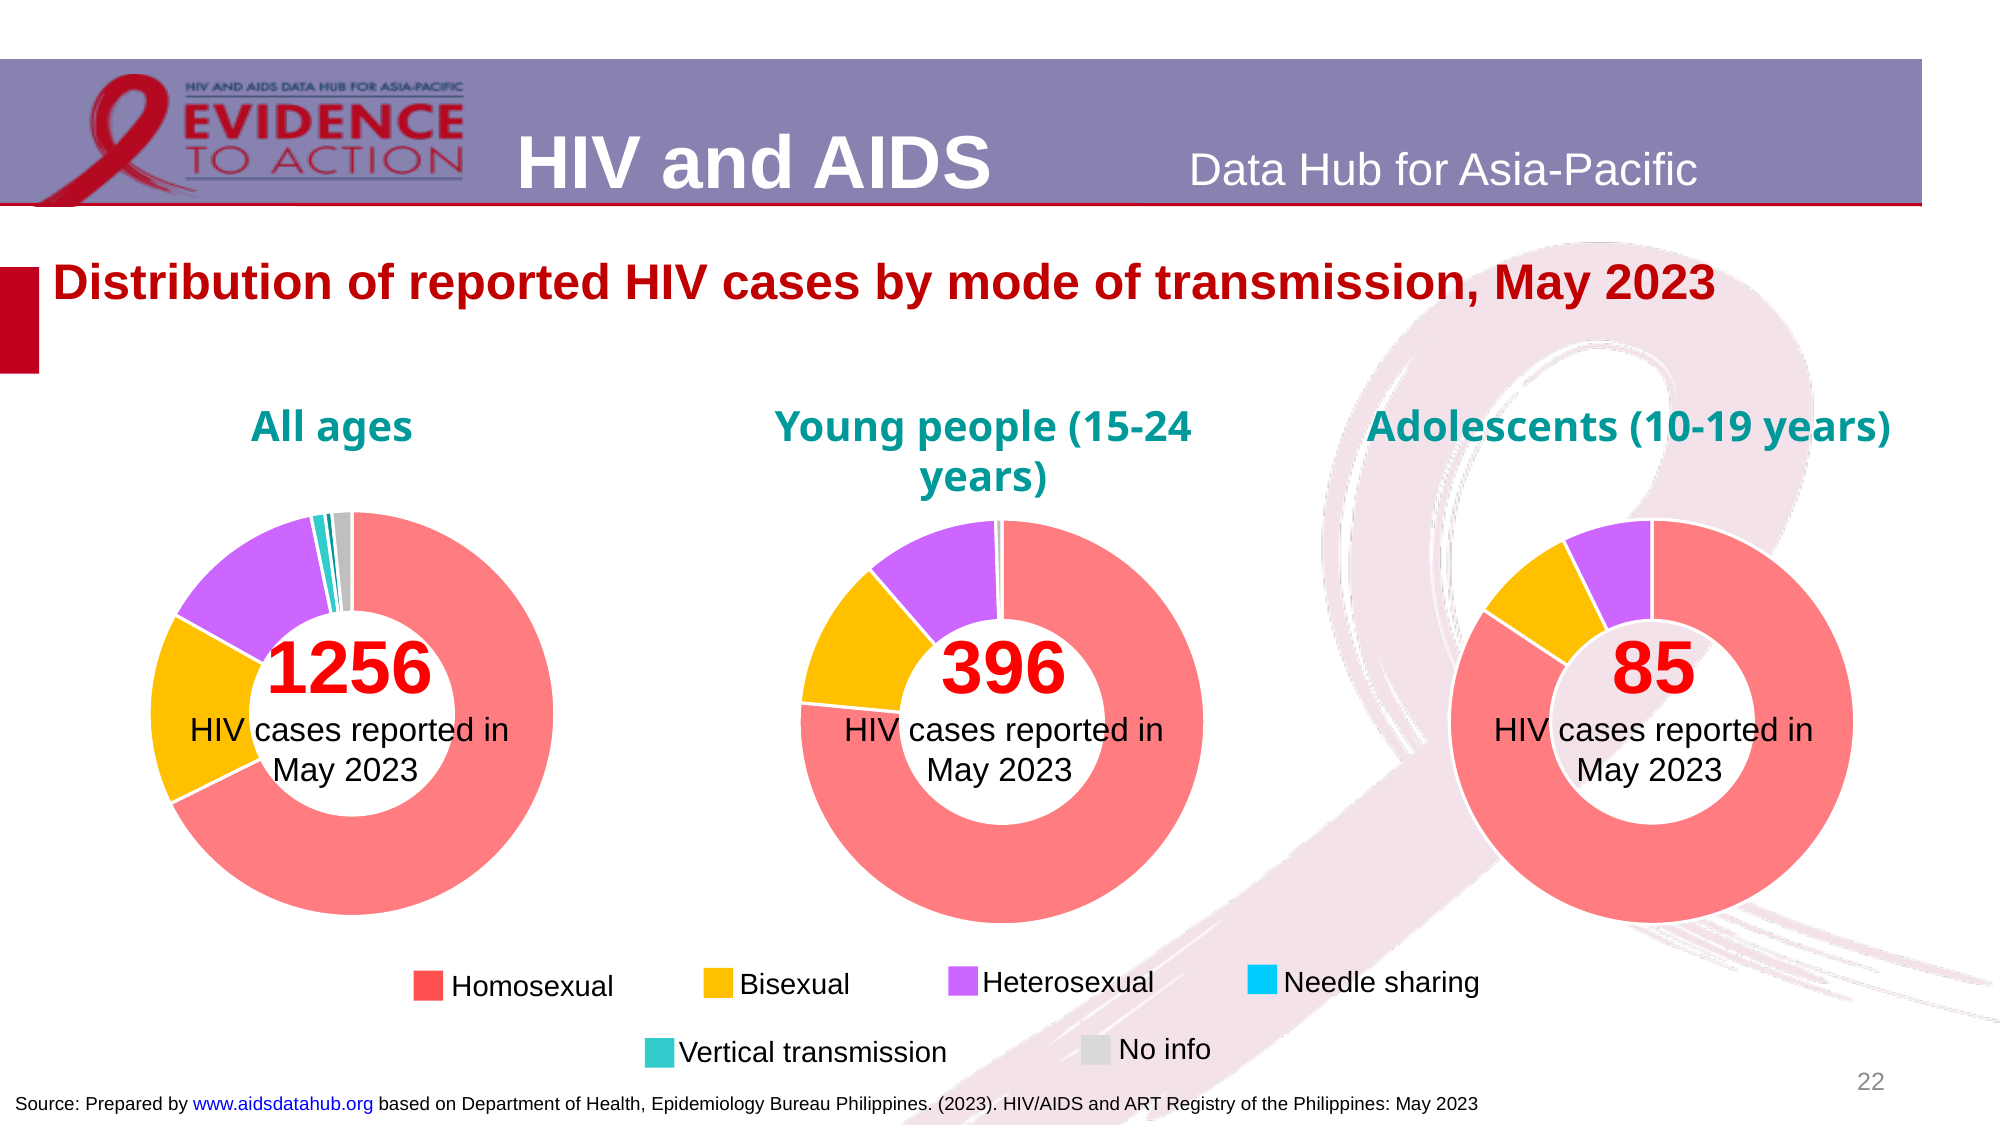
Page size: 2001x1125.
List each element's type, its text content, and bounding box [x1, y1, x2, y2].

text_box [413, 959, 676, 1011]
picture [706, 951, 2000, 1125]
picture [11, 74, 469, 207]
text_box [703, 957, 945, 1009]
slide_number 22 [1781, 1042, 1900, 1103]
text_box Young people (15-24 years) [695, 391, 1271, 489]
text_box Adolescents (10-19 years) [1341, 392, 1917, 457]
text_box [1080, 1023, 1461, 1075]
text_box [948, 955, 1188, 1007]
text_box All ages [50, 392, 625, 457]
text_box Source: Prepared by www.aidsdatahub.org based on Department of Health, Epidemiology Bureau Philippines. (2023). HIV/AIDS and ART Registry of the Philippines: May 2023 [0, 1083, 1625, 1122]
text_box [0, 489, 2000, 951]
picture [706, 181, 2000, 489]
title Distribution of reported HIV cases by mode of transmission, May 2023 [37, 242, 1888, 325]
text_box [644, 1025, 1188, 1077]
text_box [1247, 955, 1628, 1007]
